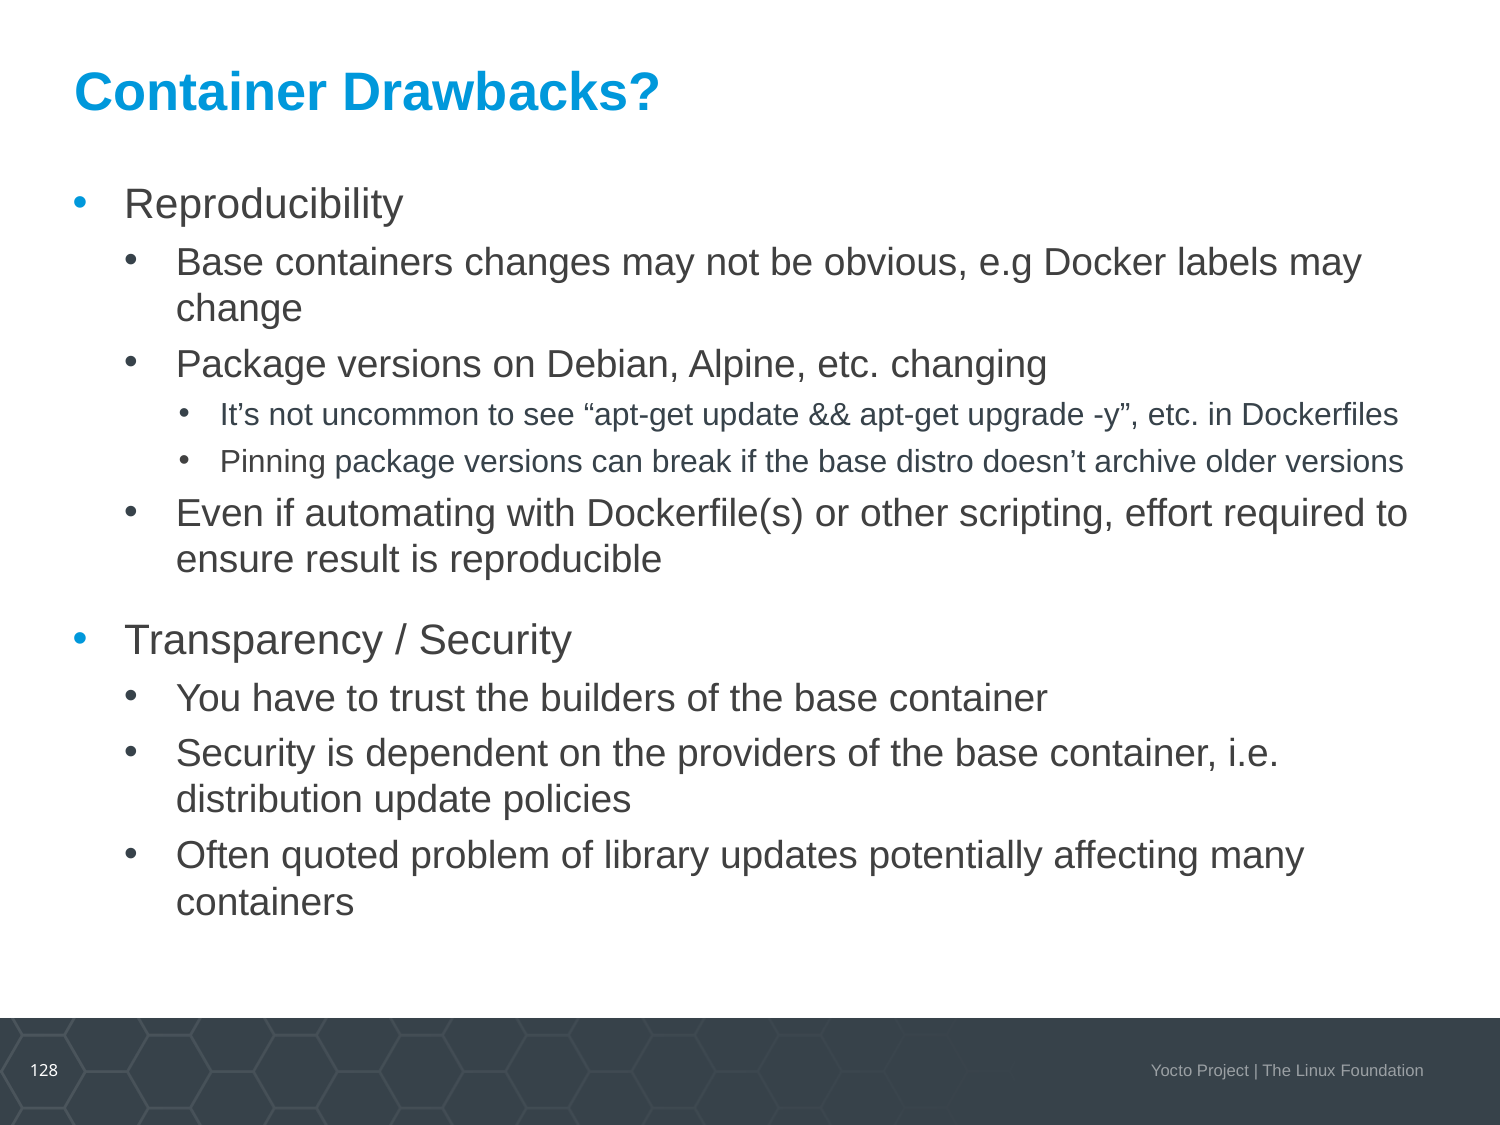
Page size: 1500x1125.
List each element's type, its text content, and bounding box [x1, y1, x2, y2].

picture [0, 0, 1500, 1125]
title Container Drawbacks? [74, 67, 1425, 213]
list Reproducibility Base containers changes may not be obvious, e.g Docker labels may change Package versions on Debian, Alpine, etc. changing It’s not uncommon to see “apt-get update && apt-get upgrade -y”, etc. in Dockerfiles Pinning package versions can break if the base distro doesn’t archive older versions Even if automating with Dockerfile(s) or other scripting, effort required to ensure result is reproducible Transparency / Security You have to trust the builders of the base container Security is dependent on the providers of the base container, i.e. distribution update policies Often quoted problem of library updates potentially affecting many containers [72, 176, 1423, 984]
